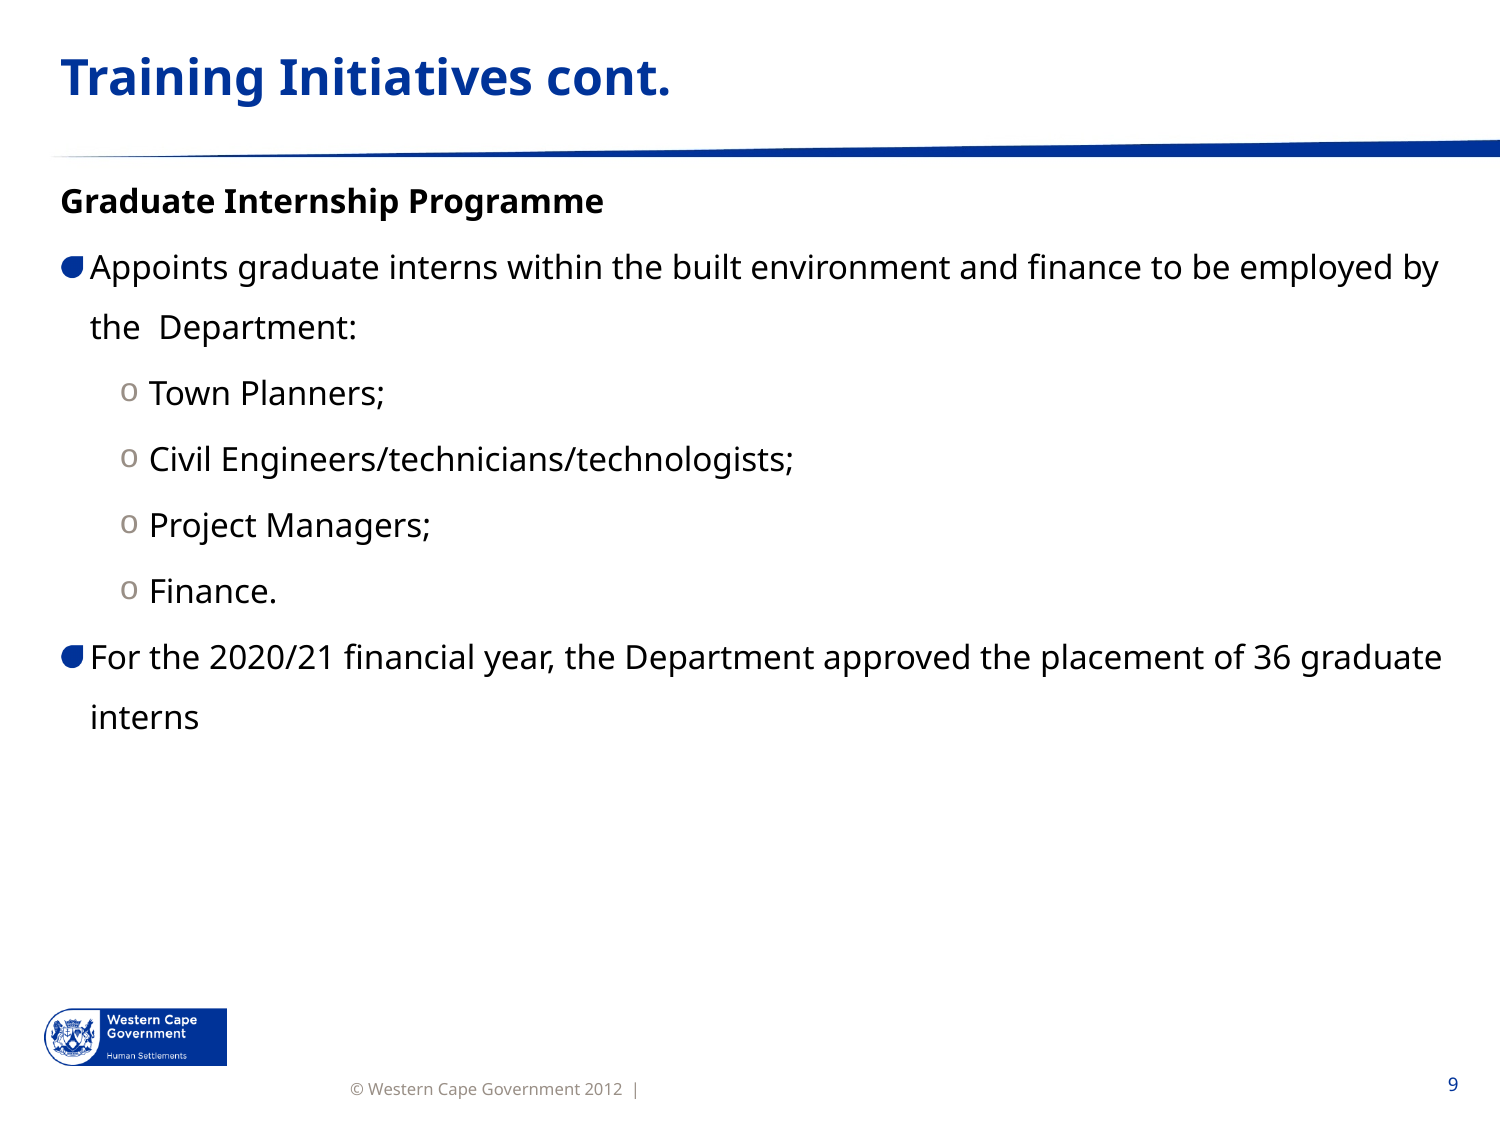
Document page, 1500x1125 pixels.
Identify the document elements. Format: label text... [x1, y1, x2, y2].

picture [60, 644, 84, 669]
list Graduate Internship Programme Appoints graduate interns within the built environment and finance to be employed by the Department: Town Planners; Civil Engineers/technicians/technologists; Project Managers; Finance. For the 2020/21 financial year, the Department approved the placement of 36 graduate interns [48, 149, 1459, 1012]
picture [60, 255, 84, 279]
title Training Initiatives cont. [48, 29, 1459, 122]
picture [0, 121, 1500, 184]
picture [44, 1008, 227, 1066]
slide_number 9 [1374, 1061, 1459, 1099]
